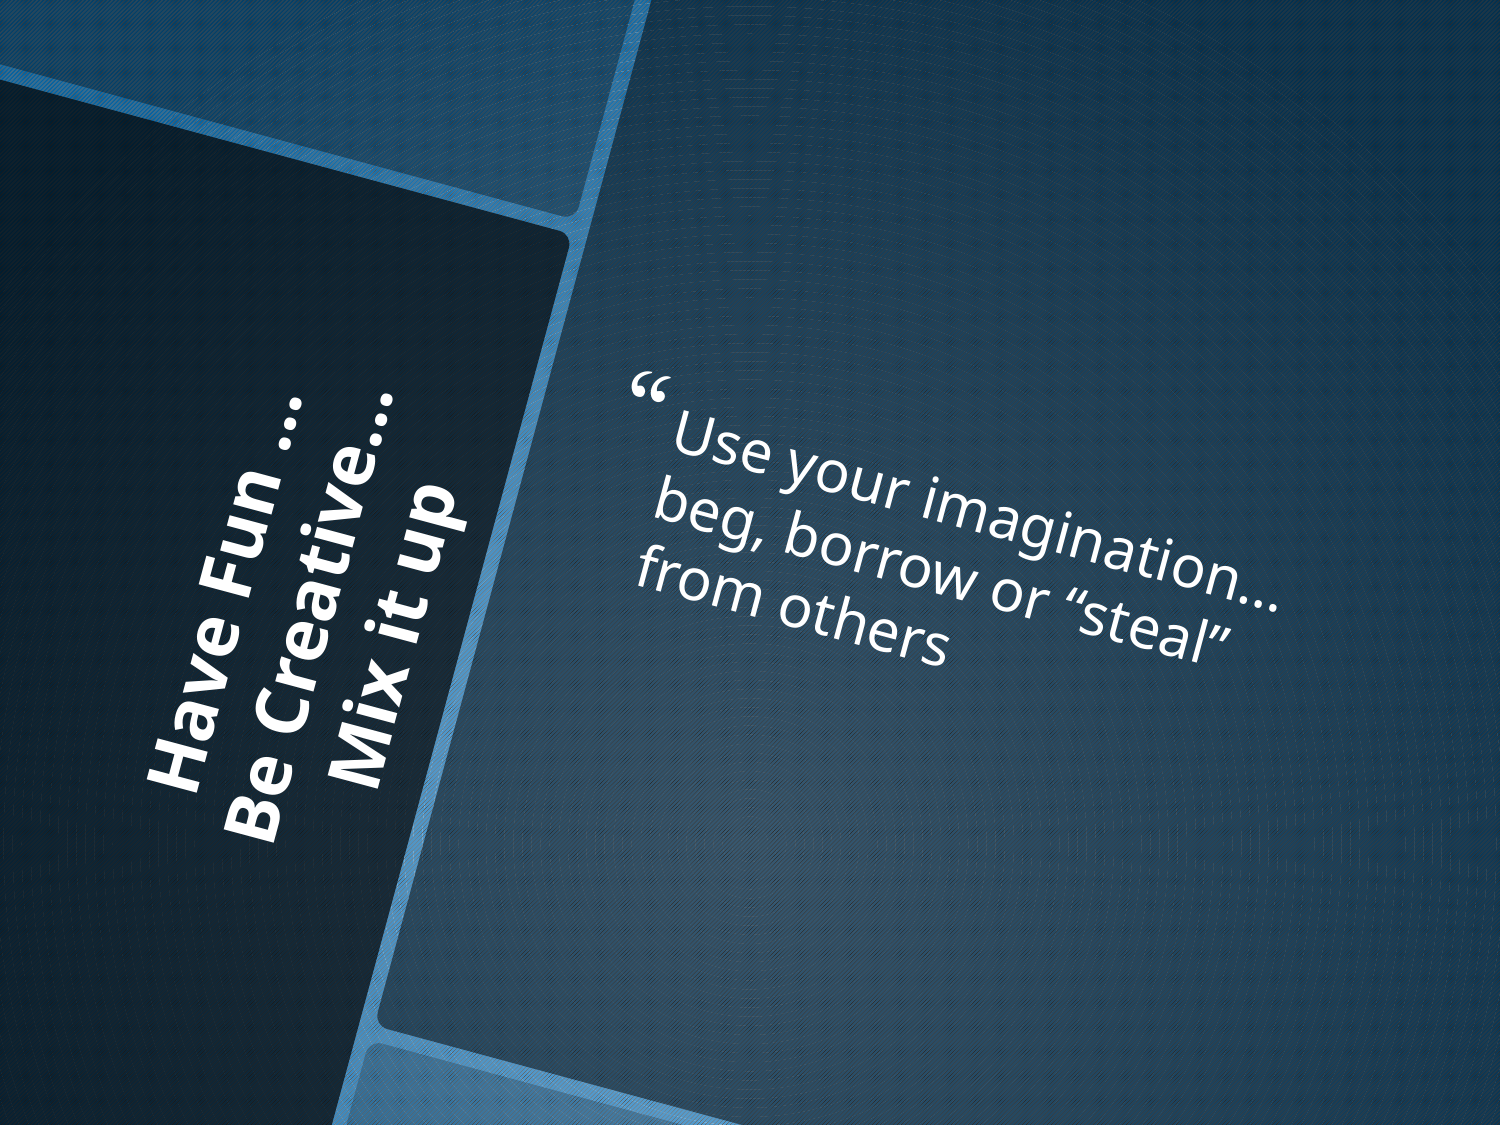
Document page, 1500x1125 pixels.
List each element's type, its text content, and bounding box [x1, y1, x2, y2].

list Use your imagination…beg, borrow or “steal” from others [475, 72, 1430, 1076]
title Have Fun … Be Creative… Mix it up [62, 175, 547, 1050]
